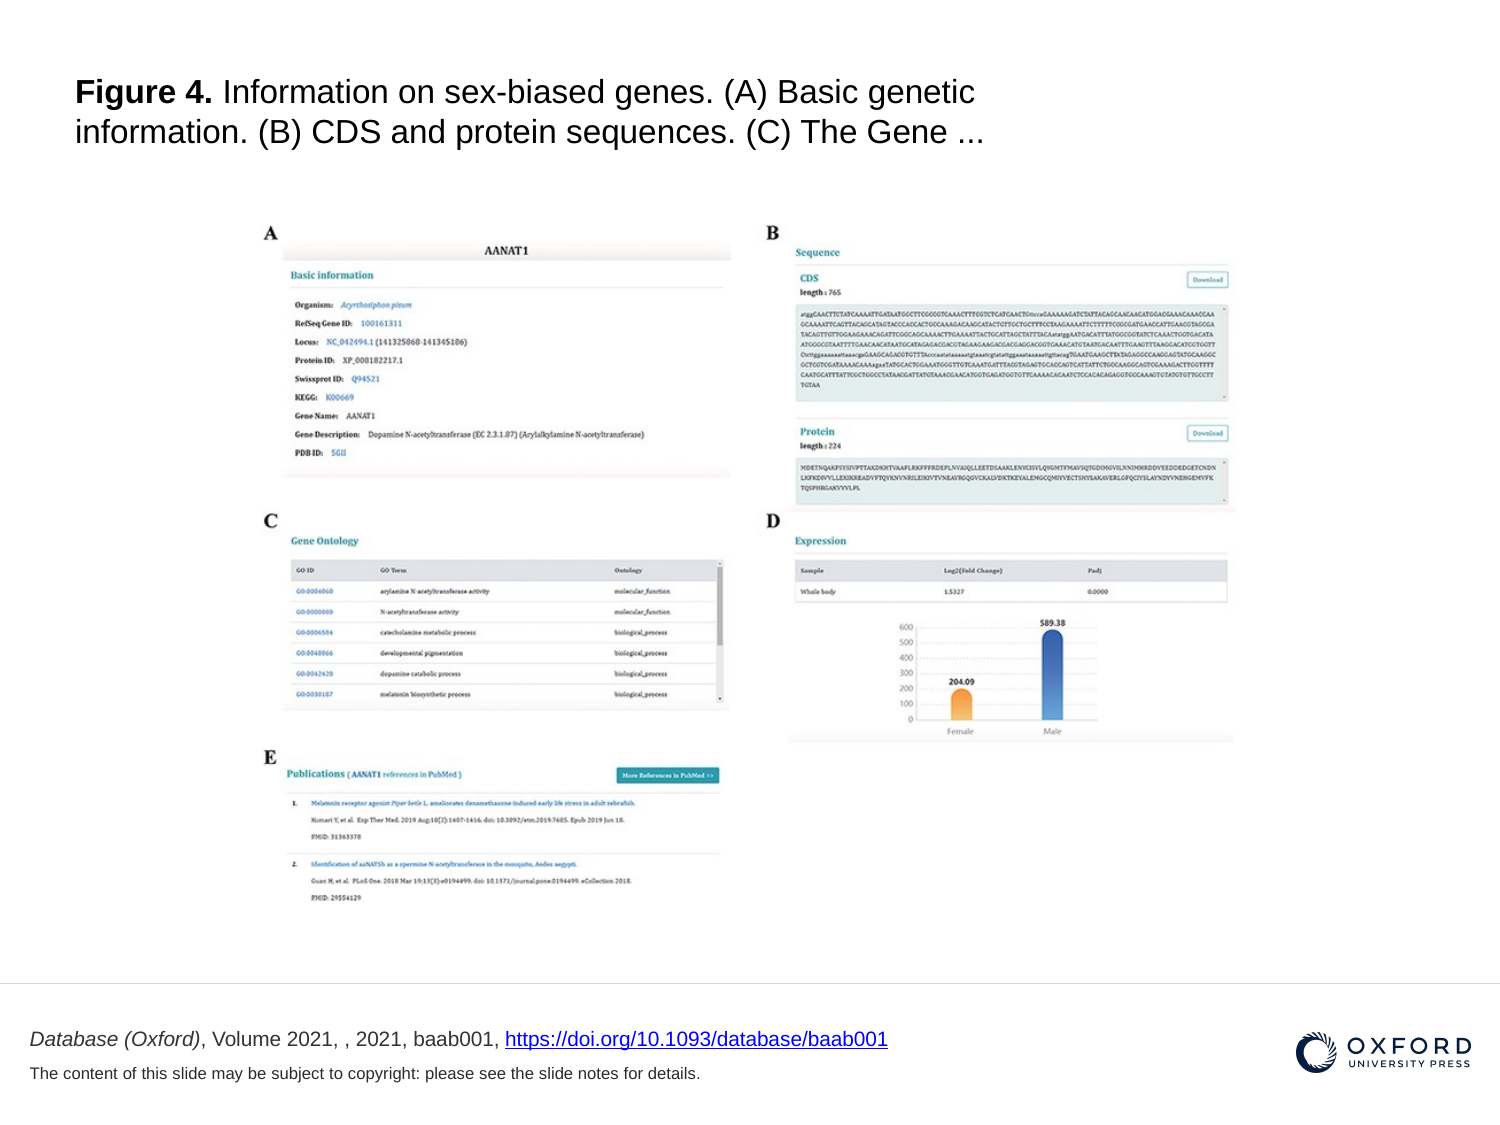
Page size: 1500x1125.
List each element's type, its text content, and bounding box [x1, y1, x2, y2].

picture [1296, 1032, 1471, 1073]
title Figure 4. Information on sex-biased genes. (A) Basic genetic information. (B) CDS and protein sequences. (C) The Gene ... [75, 69, 1078, 171]
footer Database (Oxford), Volume 2021, , 2021, baab001, https://doi.org/10.1093/database/baab001 The content of this slide may be subject to copyright: please see the slide notes for details. [0, 983, 1260, 1125]
picture [262, 224, 1238, 902]
